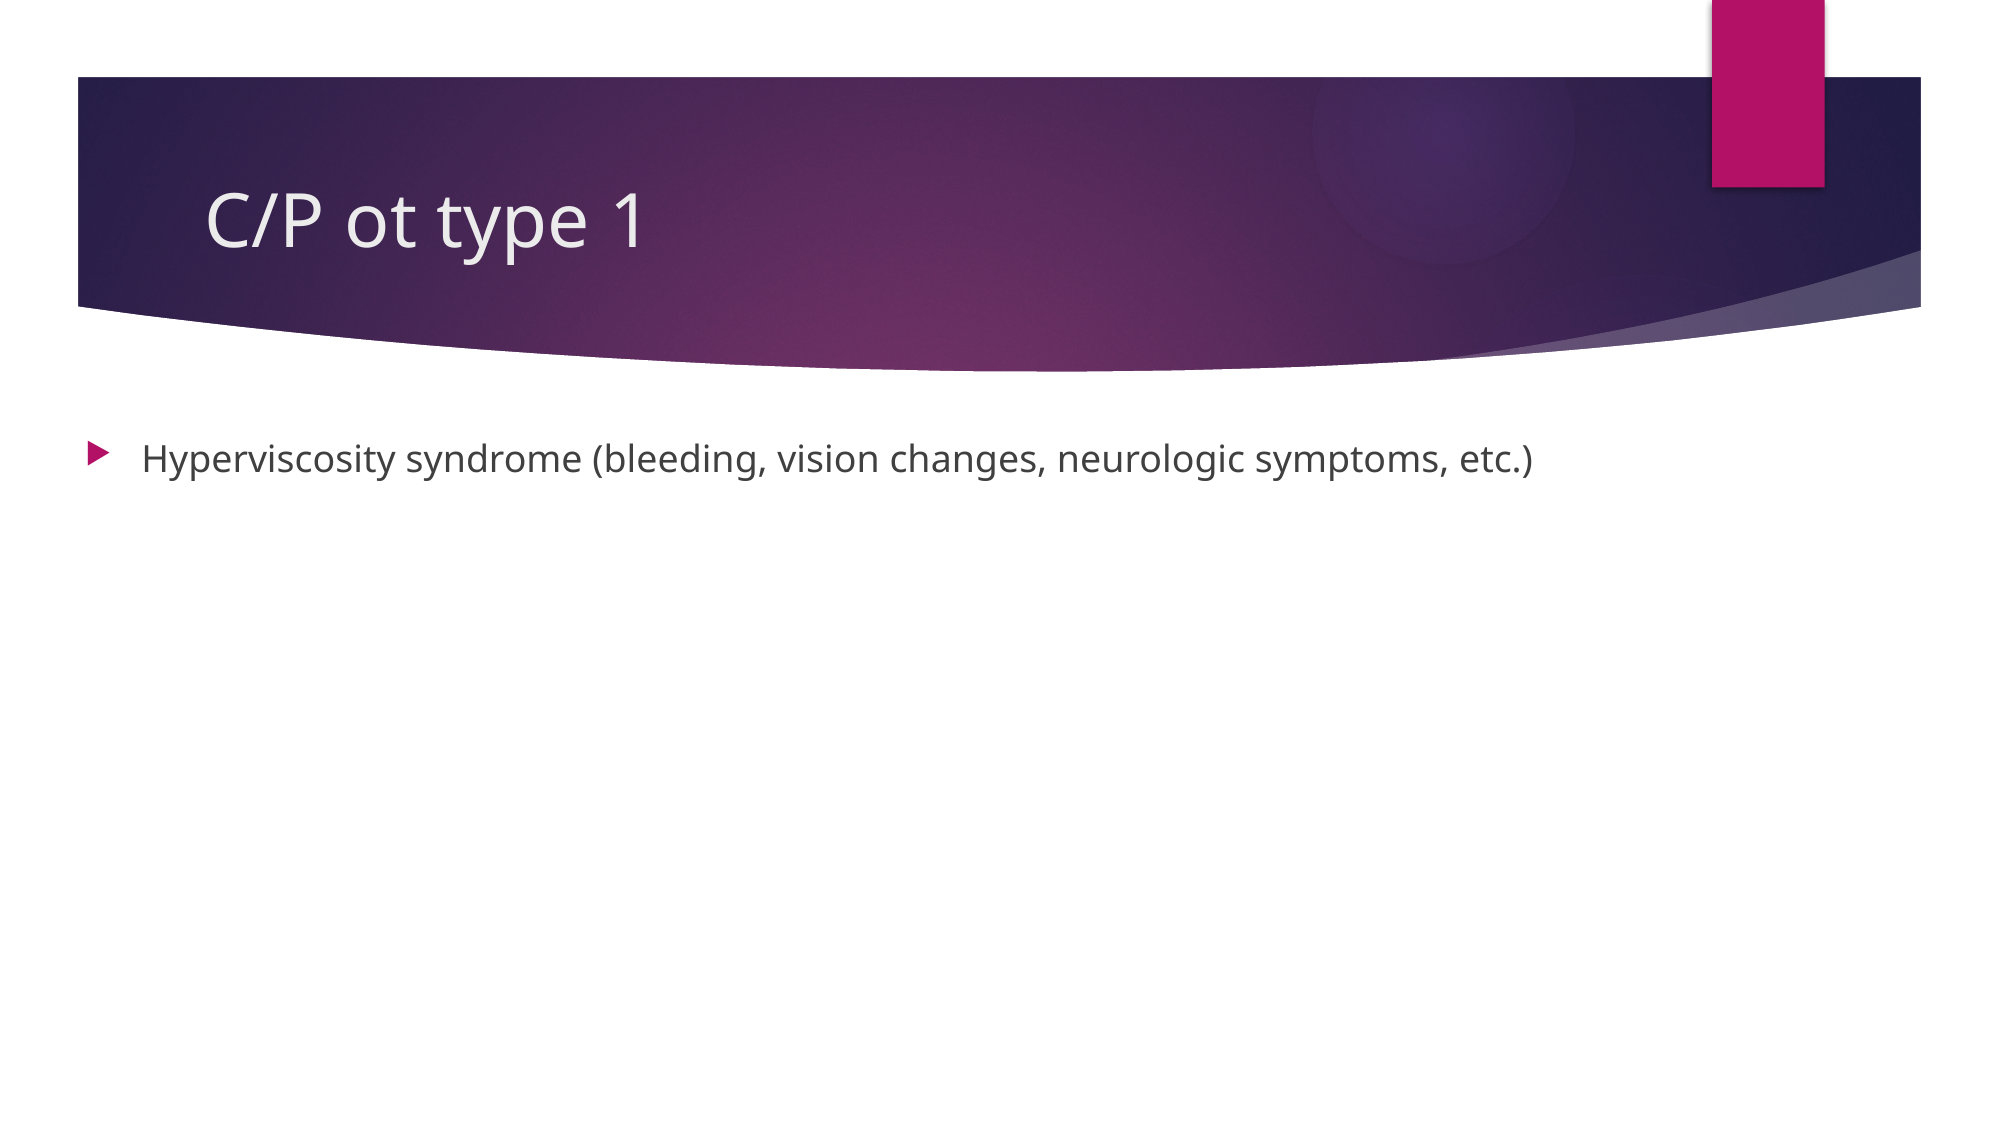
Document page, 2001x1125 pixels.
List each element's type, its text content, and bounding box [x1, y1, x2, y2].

list Hyperviscosity syndrome (bleeding, vision changes, neurologic symptoms, etc.) [70, 427, 1638, 988]
title C/P ot type 1 [189, 159, 1627, 276]
